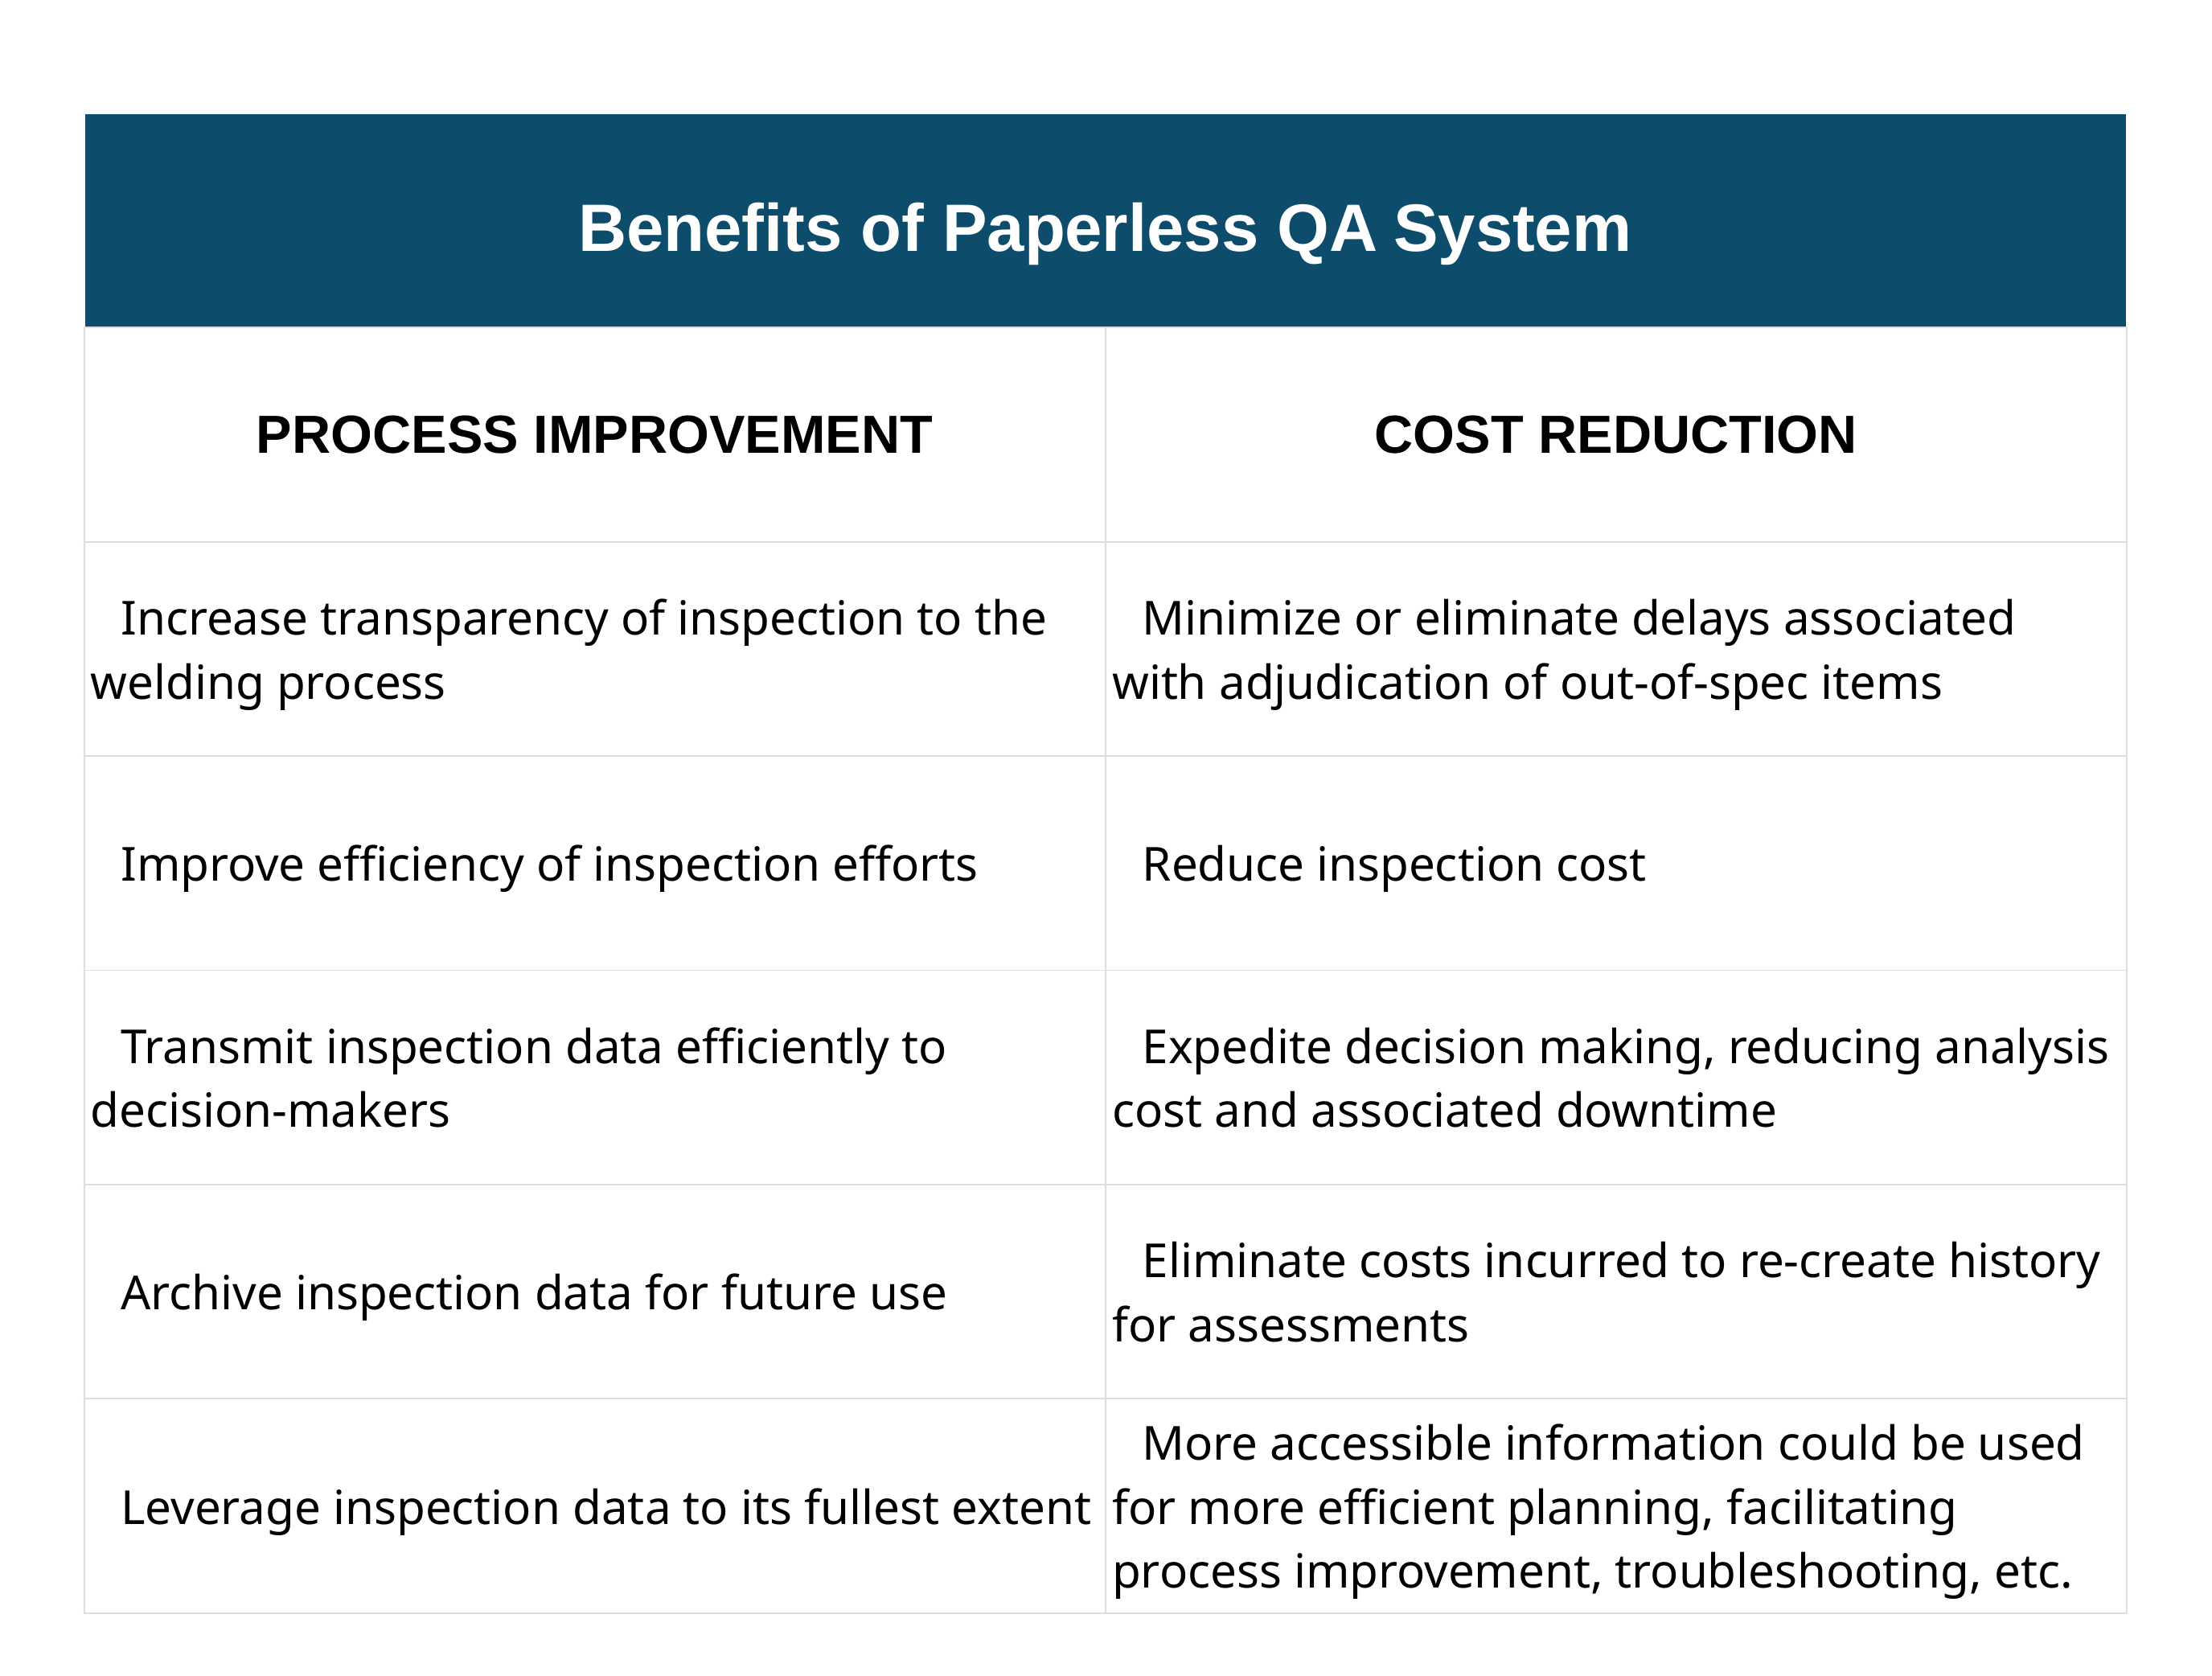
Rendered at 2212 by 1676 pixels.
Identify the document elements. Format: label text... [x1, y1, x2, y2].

table_cell Improve efficiency of inspection efforts [85, 757, 1105, 970]
table_cell Increase transparency of inspection to the welding process [85, 543, 1105, 755]
table_cell Archive inspection data for future use [85, 1185, 1105, 1398]
table_cell Eliminate costs incurred to re-create history for assessments [1106, 1185, 2126, 1398]
table_cell Transmit inspection data efficiently to decision-makers [85, 971, 1105, 1184]
table_cell More accessible information could be used for more efficient planning, facilitating process improvement, troubleshooting, etc. [1106, 1399, 2126, 1612]
table_header Benefits of Paperless QA System [85, 114, 2126, 327]
table_cell Reduce inspection cost [1106, 757, 2126, 970]
table_cell COST REDUCTION [1106, 328, 2126, 541]
table_cell PROCESS IMPROVEMENT [85, 328, 1105, 541]
table_cell Expedite decision making, reducing analysis cost and associated downtime [1106, 971, 2126, 1184]
table_cell Leverage inspection data to its fullest extent [85, 1399, 1105, 1612]
table_cell Minimize or eliminate delays associated with adjudication of out-of-spec items [1106, 543, 2126, 755]
